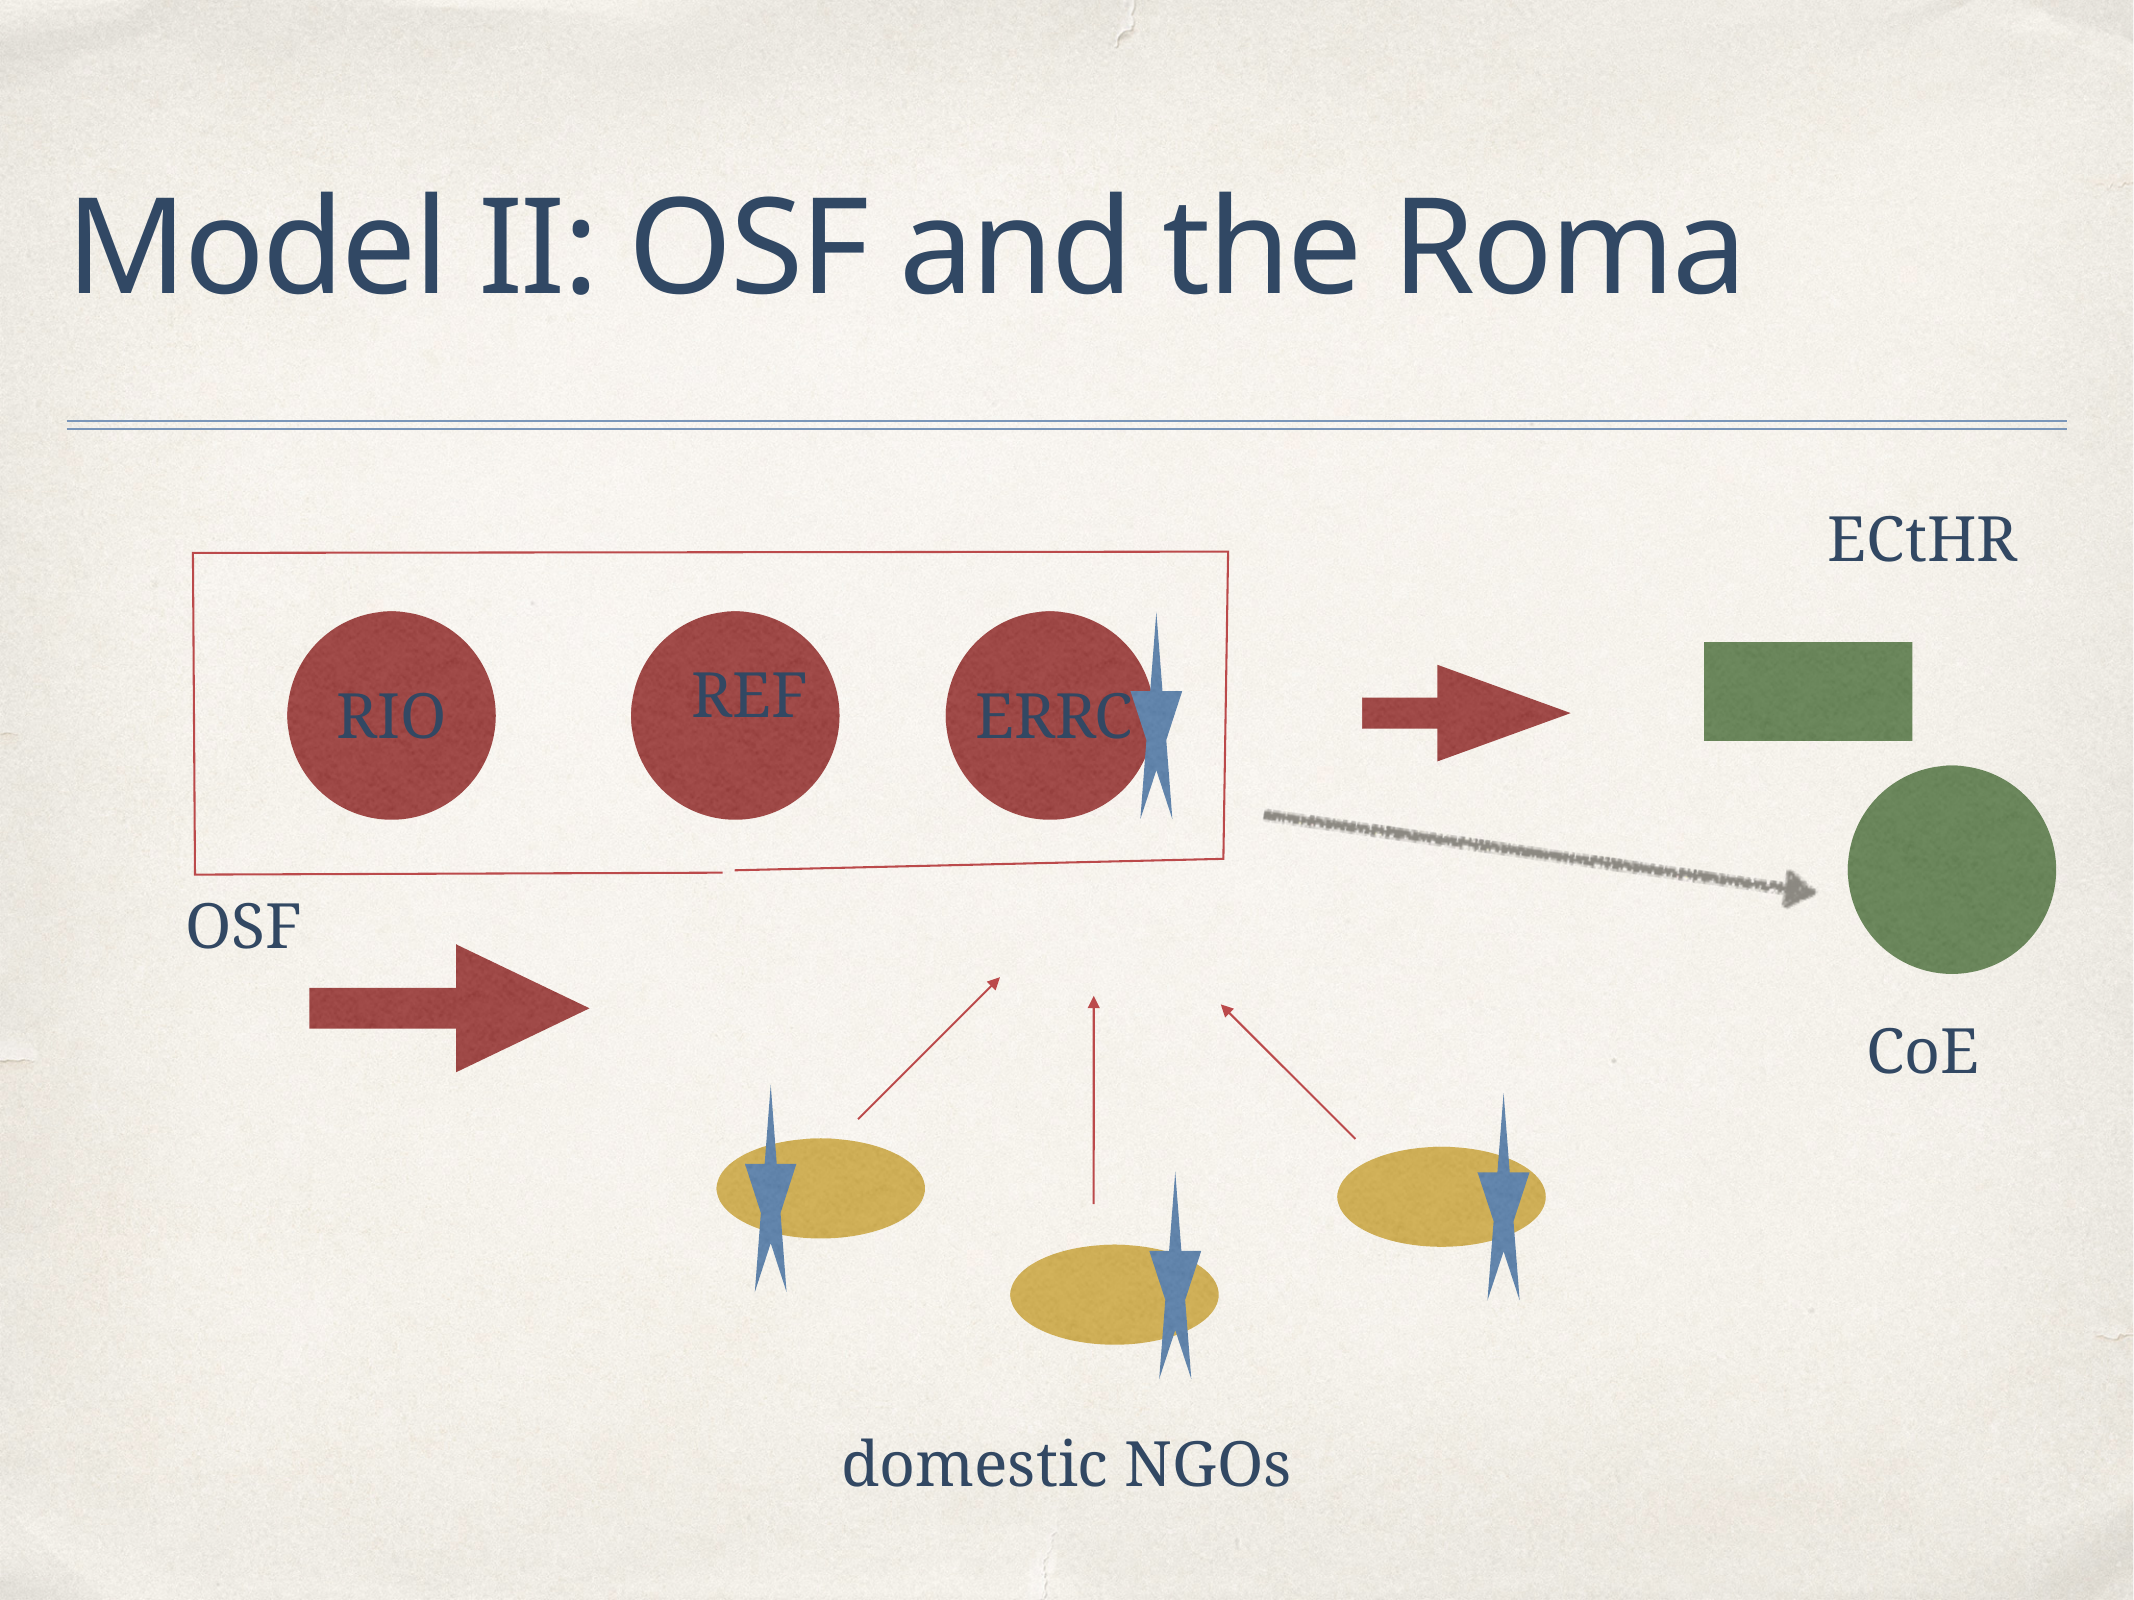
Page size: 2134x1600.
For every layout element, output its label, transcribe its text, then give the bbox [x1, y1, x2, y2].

text_box [1704, 642, 1913, 741]
text_box OSF [176, 878, 311, 970]
text_box [1087, 995, 1100, 1205]
text_box [1010, 1244, 1165, 1345]
picture [0, 0, 2134, 1600]
text_box [857, 977, 1000, 1120]
text_box [1186, 1264, 1219, 1331]
text_box [192, 551, 1229, 875]
text_box [1337, 1146, 1498, 1247]
text_box [716, 1145, 766, 1229]
text_box [309, 944, 590, 1073]
text_box [745, 1084, 797, 1293]
title Model II: OSF and the Roma [57, 72, 2076, 409]
text_box CoE [1857, 1002, 1988, 1095]
text_box [776, 1138, 925, 1239]
text_box [1149, 1171, 1202, 1380]
text_box [1847, 765, 2057, 974]
text_box REF [683, 646, 817, 739]
text_box [1477, 1093, 1530, 1301]
text_box ECtHR [1819, 490, 2027, 583]
text_box [1362, 664, 1571, 762]
text_box domestic NGOs [832, 1415, 1301, 1508]
text_box RIO [327, 667, 456, 759]
text_box [1220, 1004, 1356, 1140]
text_box ERRC [966, 667, 1142, 759]
text_box [1509, 1158, 1546, 1233]
text_box [1130, 611, 1183, 820]
